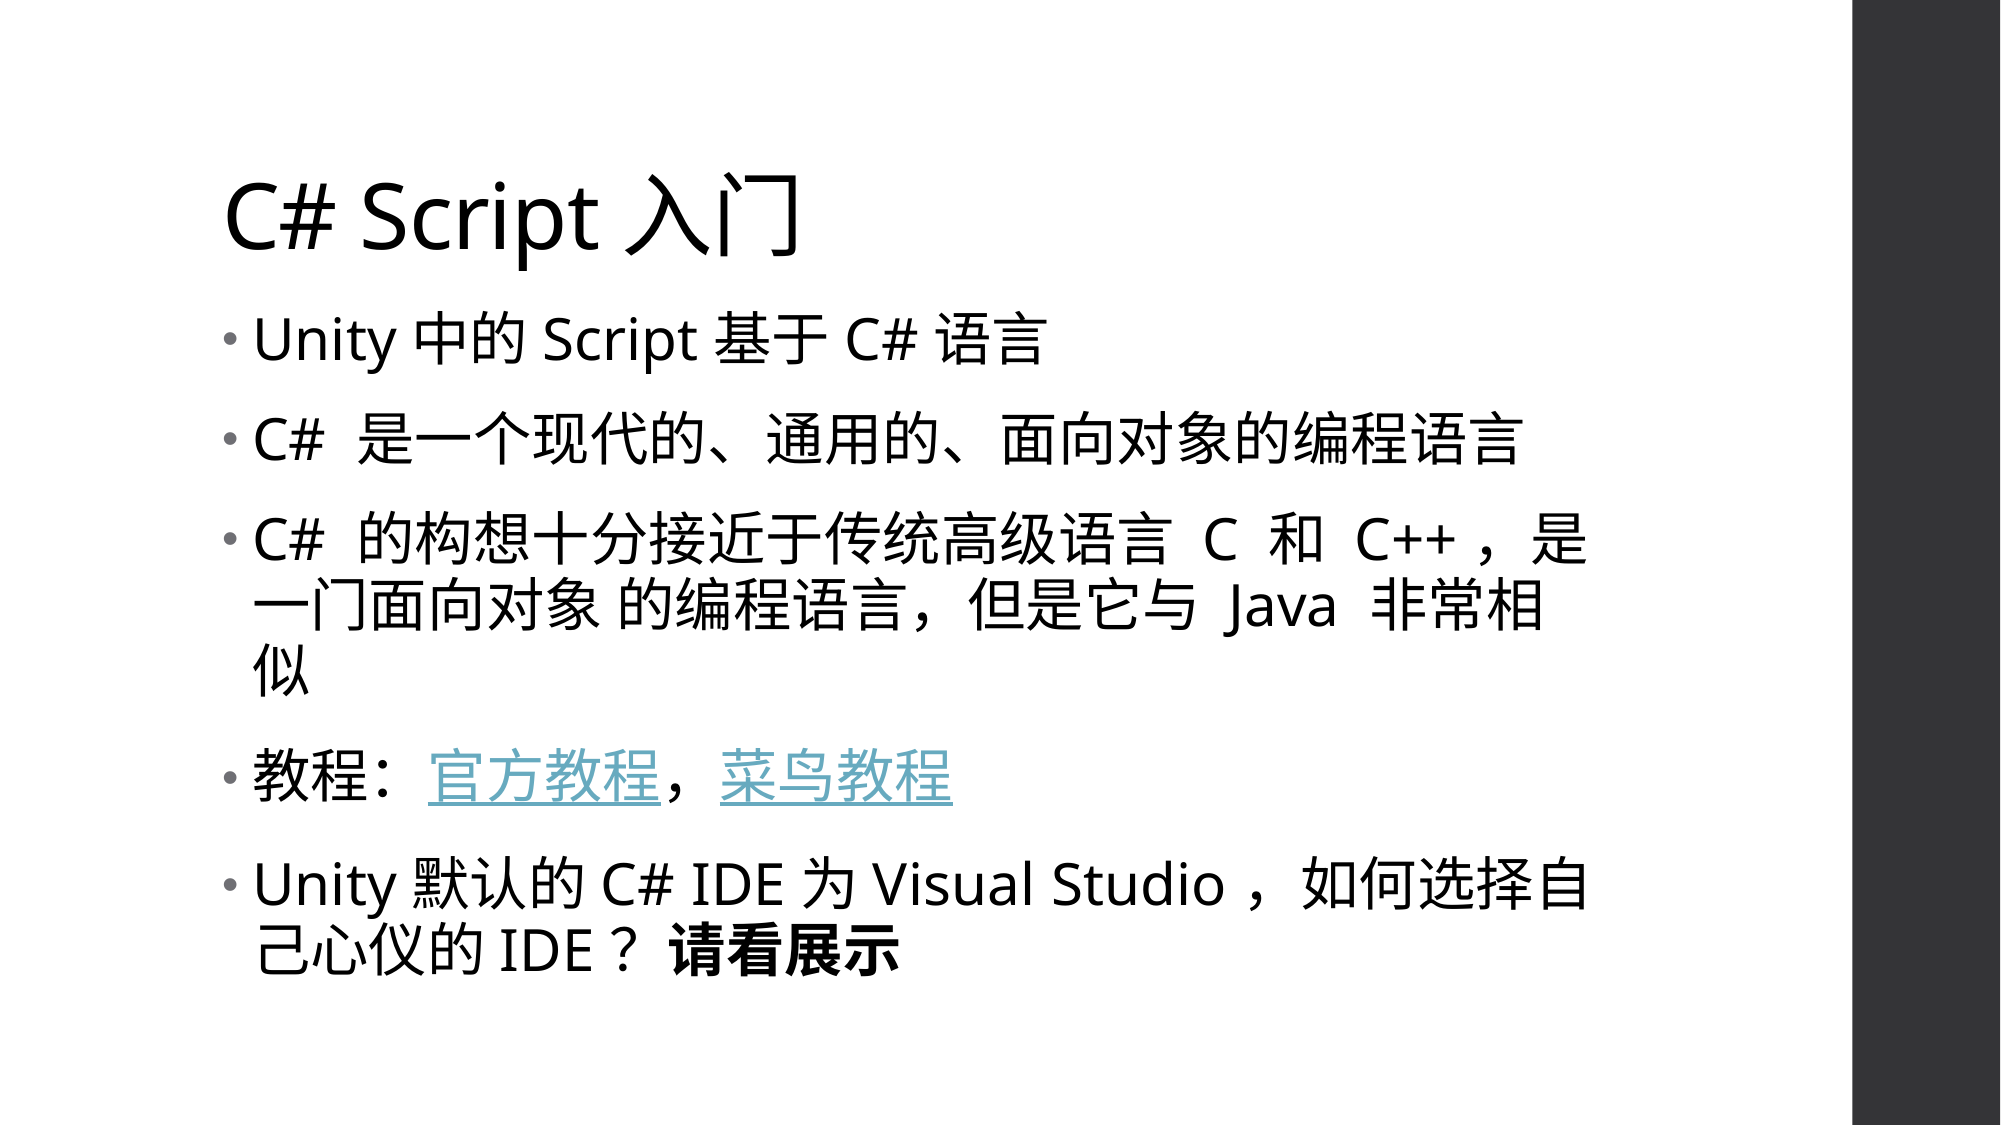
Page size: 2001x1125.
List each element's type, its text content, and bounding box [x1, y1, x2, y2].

title C# Script入门 [206, 60, 1797, 278]
list Unity中的Script基于C#语言 C# 是一个现代的、通用的、面向对象的编程语言 C# 的构想十分接近于传统高级语言 C 和 C++，是一门面向对象 的编程语言，但是它与 Java 非常相似 教程：官方教程，菜鸟教程 Unity默认的C# IDE为Visual Studio，如何选择自己心仪的IDE？请看展示 [206, 299, 1617, 1014]
